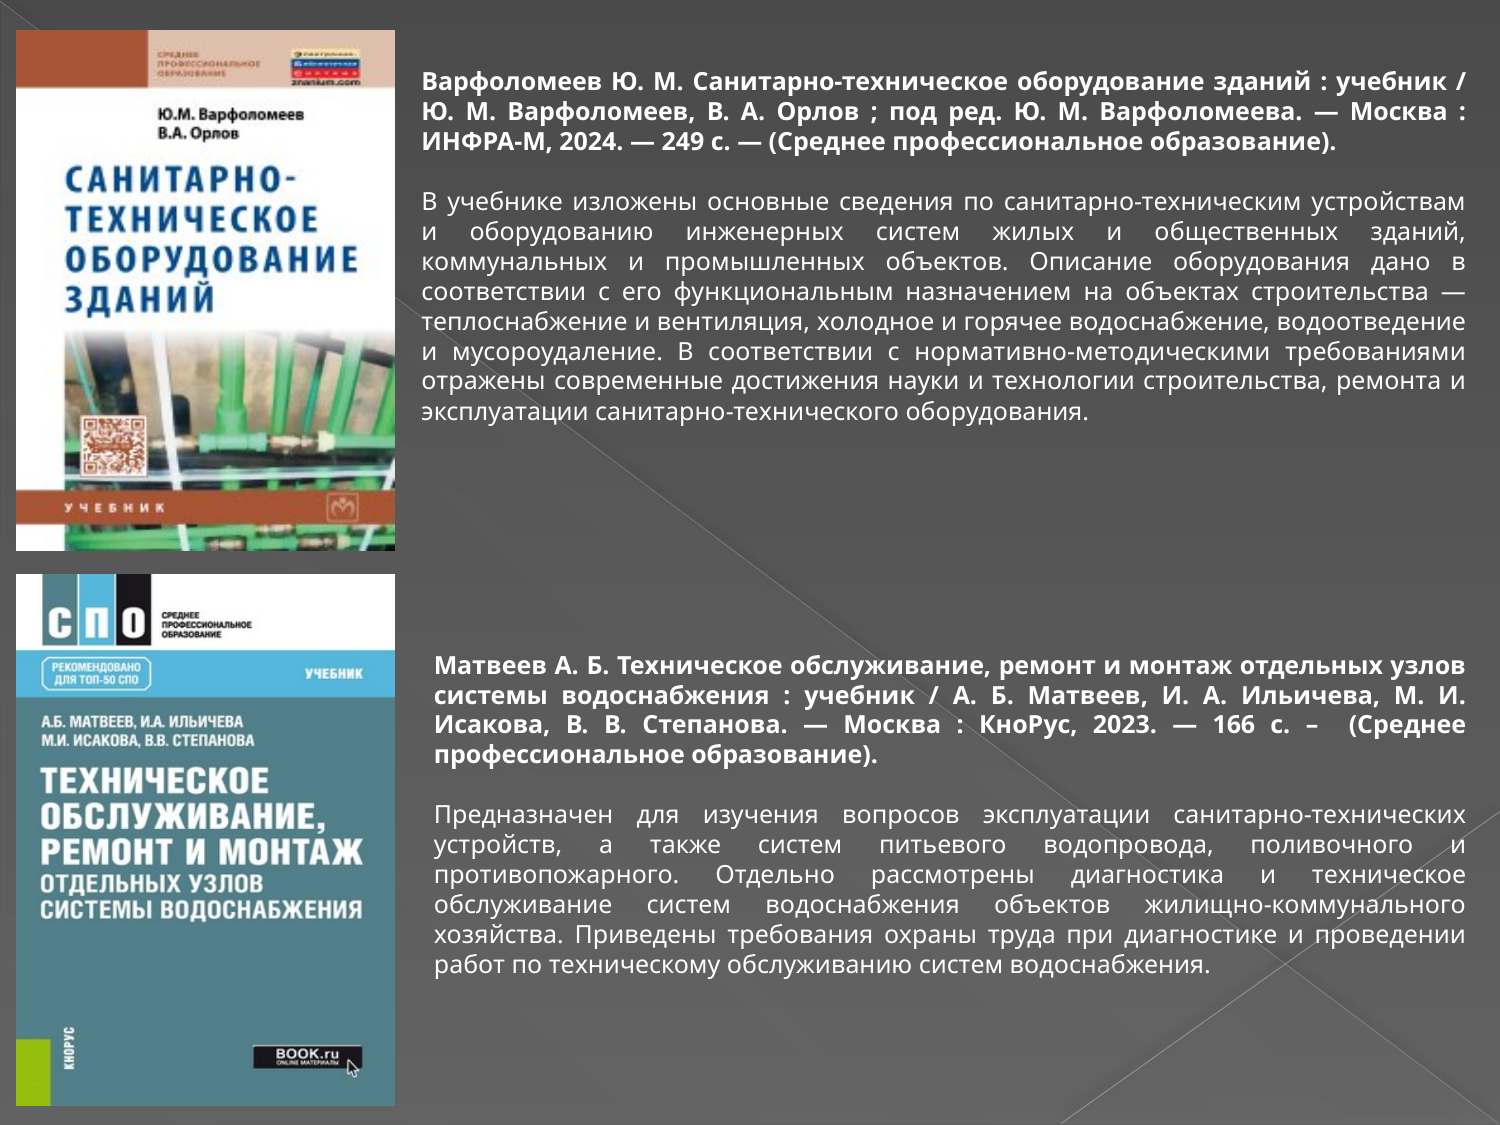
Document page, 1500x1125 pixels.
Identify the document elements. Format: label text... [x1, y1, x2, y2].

picture [16, 574, 396, 1107]
text_box Варфоломеев Ю. М. Санитарно-техническое оборудование зданий : учебник / Ю. М. Варфоломеев, В. А. Орлов ; под ред. Ю. М. Варфоломеева. — Москва : ИНФРА-М, 2024. — 249 с. — (Среднее профессиональное образование). В учебнике изложены основные сведения по санитарно-техническим устройствам и оборудованию инженерных систем жилых и общественных зданий, коммунальных и промышленных объектов. Описание оборудования дано в соответствии с его функциональным назначением на объектах строительства — теплоснабжение и вентиляция, холодное и горячее водоснабжение, водоотведение и мусороудаление. В соответствии с нормативно-методическими требованиями отражены современные достижения науки и технологии строительства, ремонта и эксплуатации санитарно-технического оборудования. [406, 58, 1483, 433]
text_box Матвеев А. Б. Техническое обслуживание, ремонт и монтаж отдельных узлов системы водоснабжения : учебник / А. Б. Матвеев, И. А. Ильичева, М. И. Исакова, В. В. Степанова. — Москва : КноРус, 2023. — 166 с. – (Среднее профессиональное образование). Предназначен для изучения вопросов эксплуатации санитарно-технических устройств, а также систем питьевого водопровода, поливочного и противопожарного. Отдельно рассмотрены диагностика и техническое обслуживание систем водоснабжения объектов жилищно-коммунального хозяйства. Приведены требования охраны труда при диагностике и проведении работ по техническому обслуживанию систем водоснабжения. [419, 641, 1483, 986]
picture [16, 30, 396, 551]
